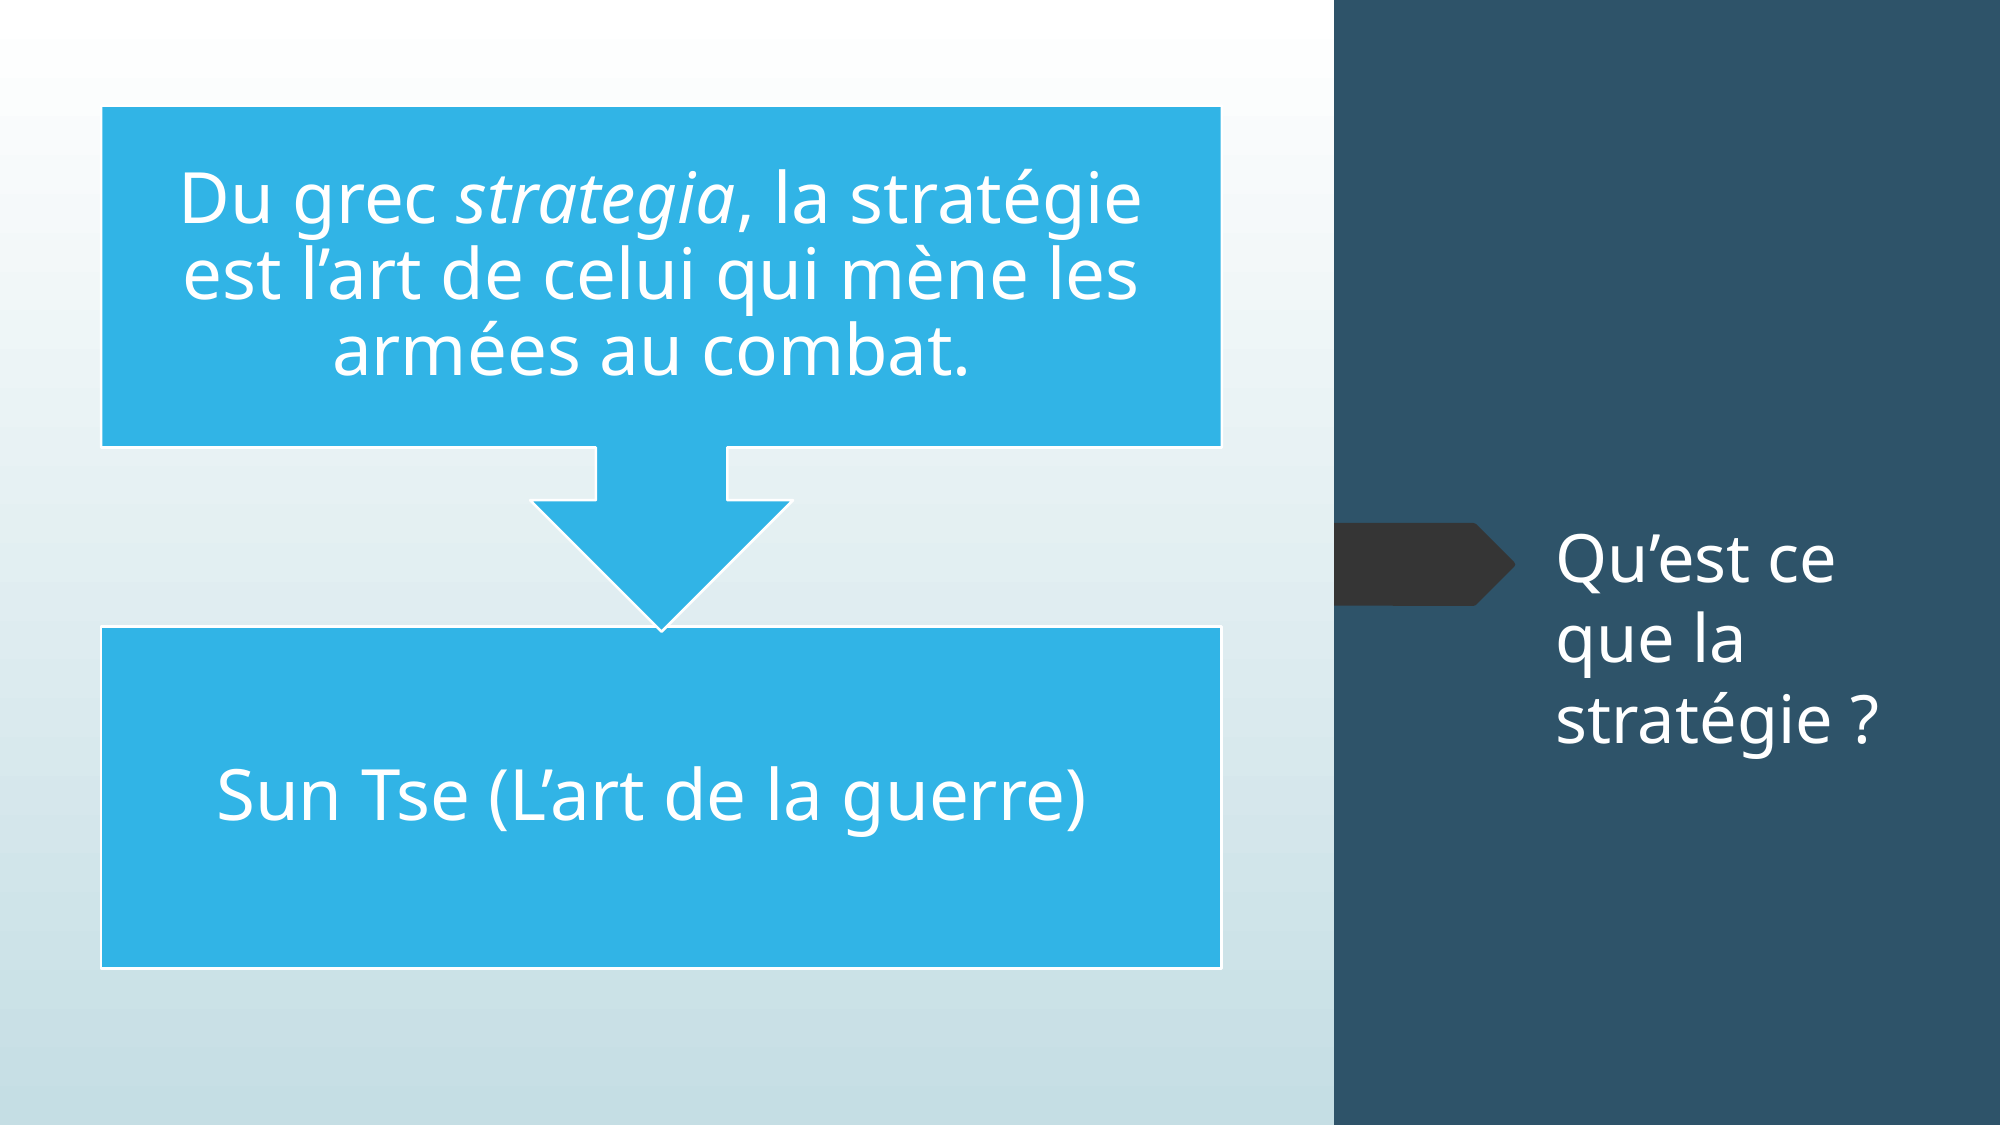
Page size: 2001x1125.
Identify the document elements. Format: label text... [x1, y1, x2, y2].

text_box [785, 0, 1333, 1125]
text_box [0, 0, 785, 1125]
text_box [1334, 522, 1516, 606]
text_box [1333, 0, 2000, 1125]
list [100, 104, 1222, 970]
title Qu’est ce que la stratégie ? [1540, 508, 1944, 1006]
